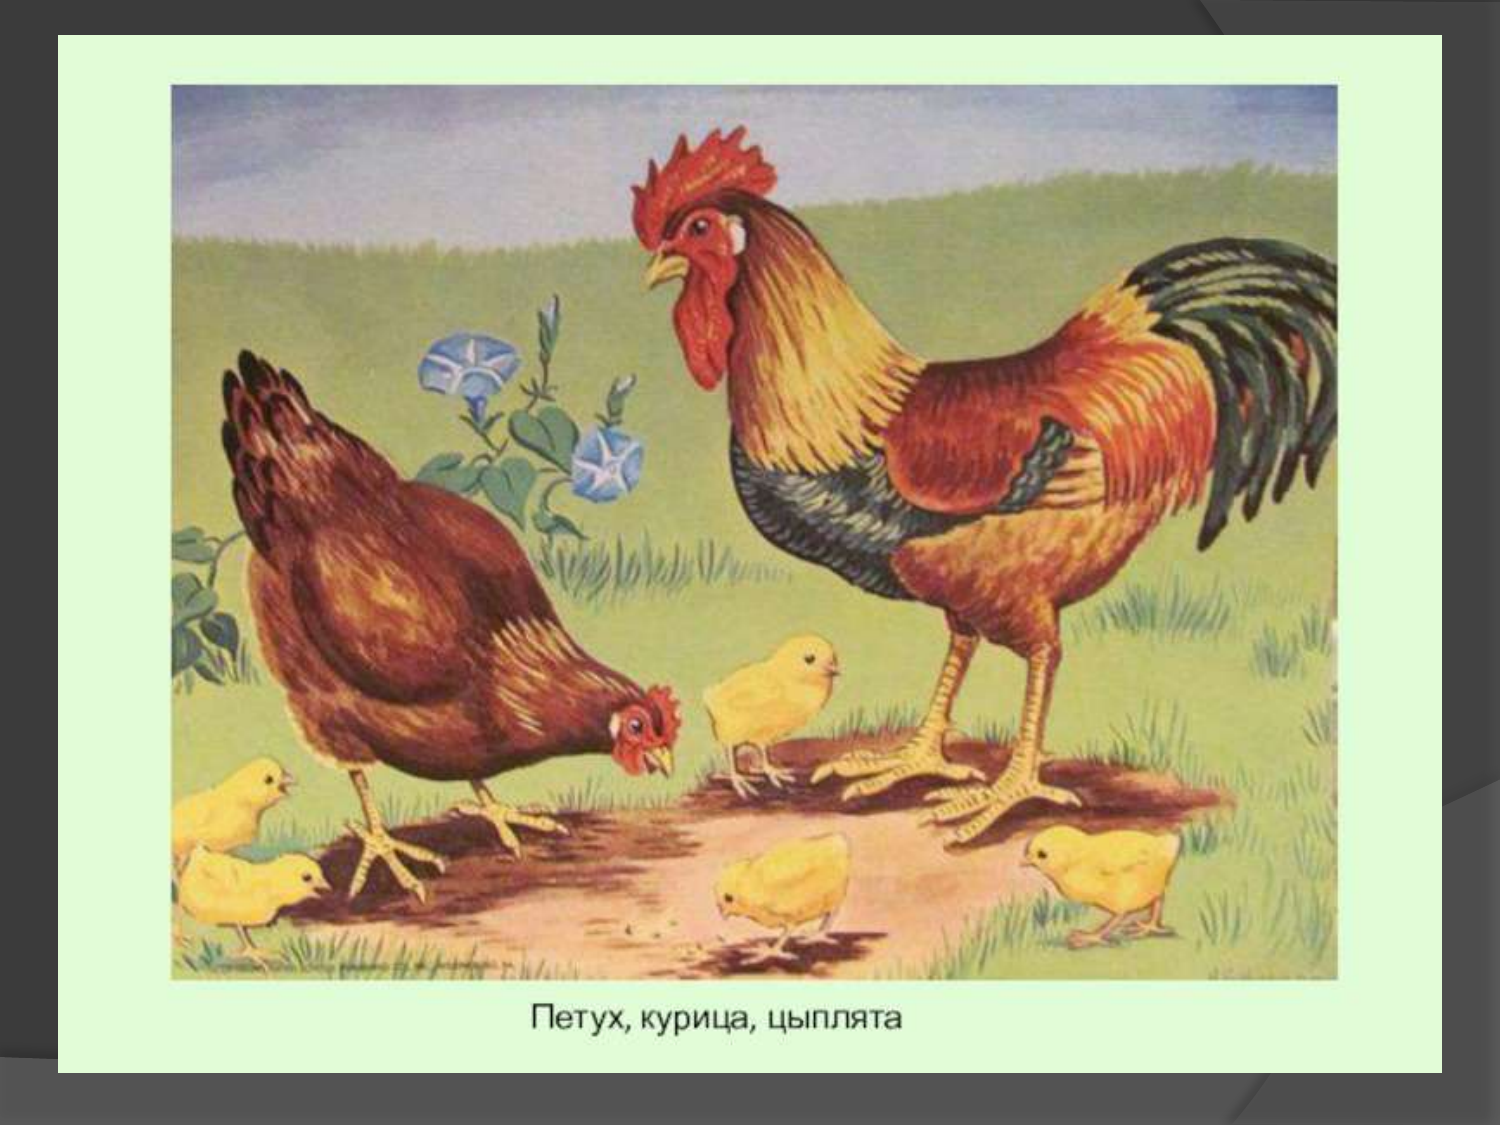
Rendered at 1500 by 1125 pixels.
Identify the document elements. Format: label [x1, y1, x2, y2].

list [58, 34, 1442, 1073]
